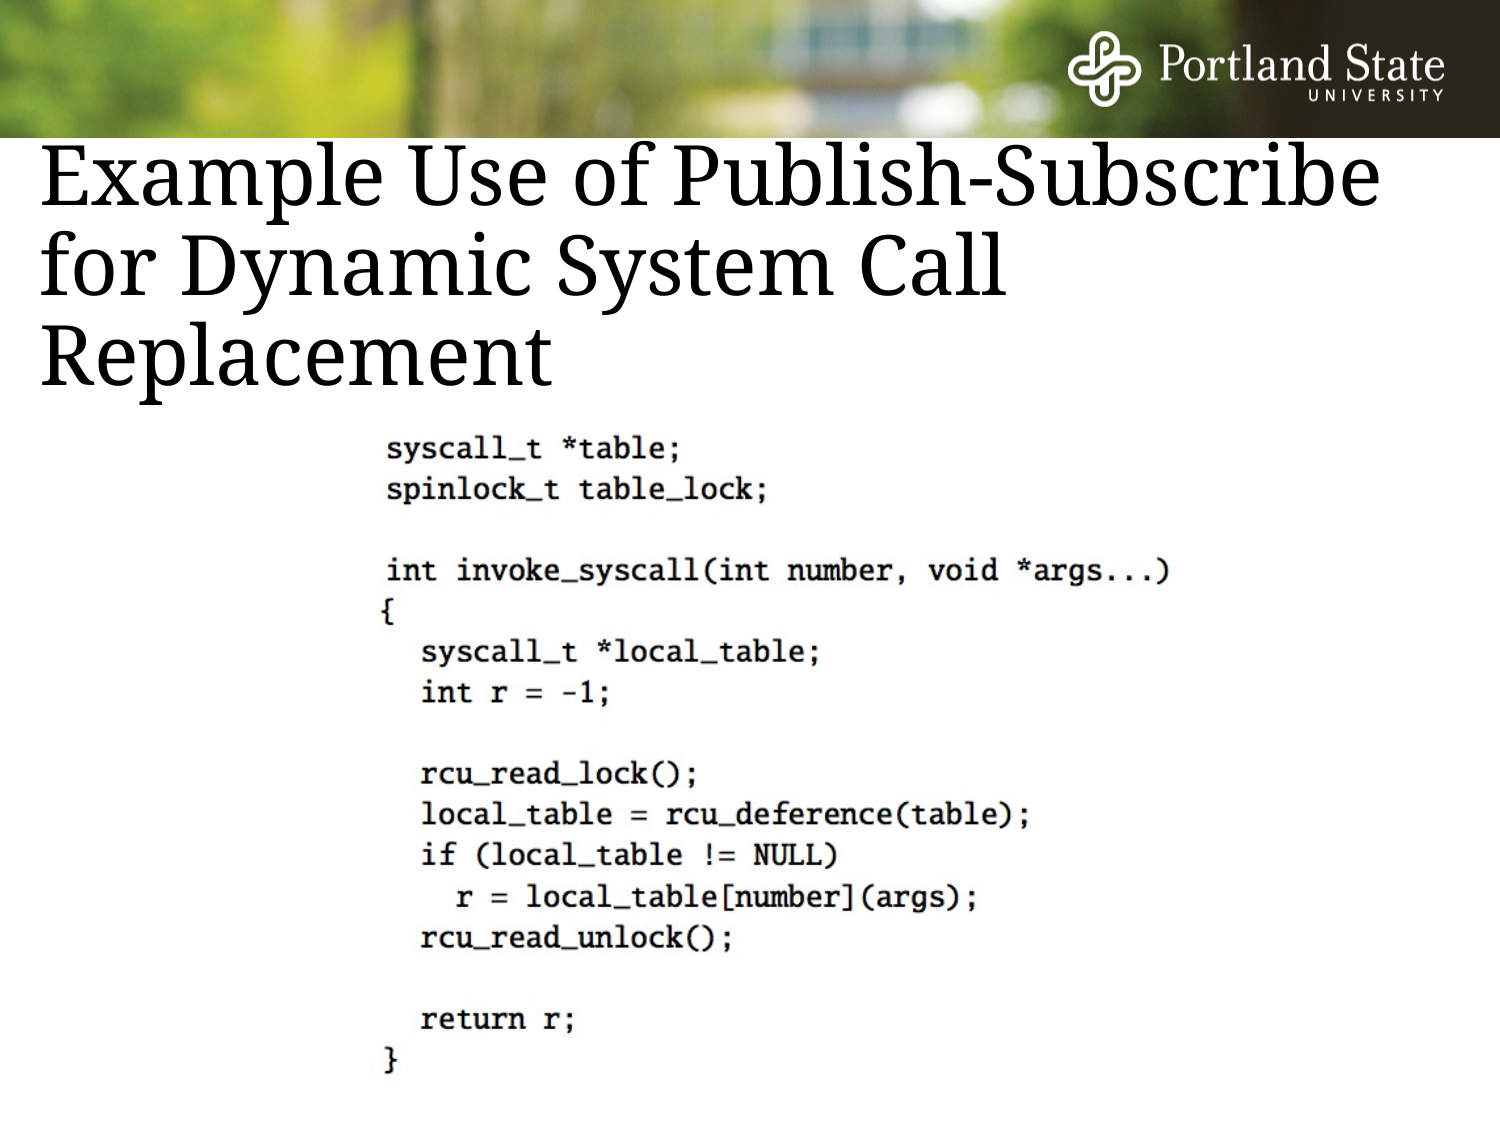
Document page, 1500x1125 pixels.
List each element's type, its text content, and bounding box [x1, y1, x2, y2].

title Example Use of Publish-Subscribe for Dynamic System Call Replacement [24, 169, 1495, 368]
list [162, 431, 1402, 1113]
picture [0, 0, 1500, 138]
